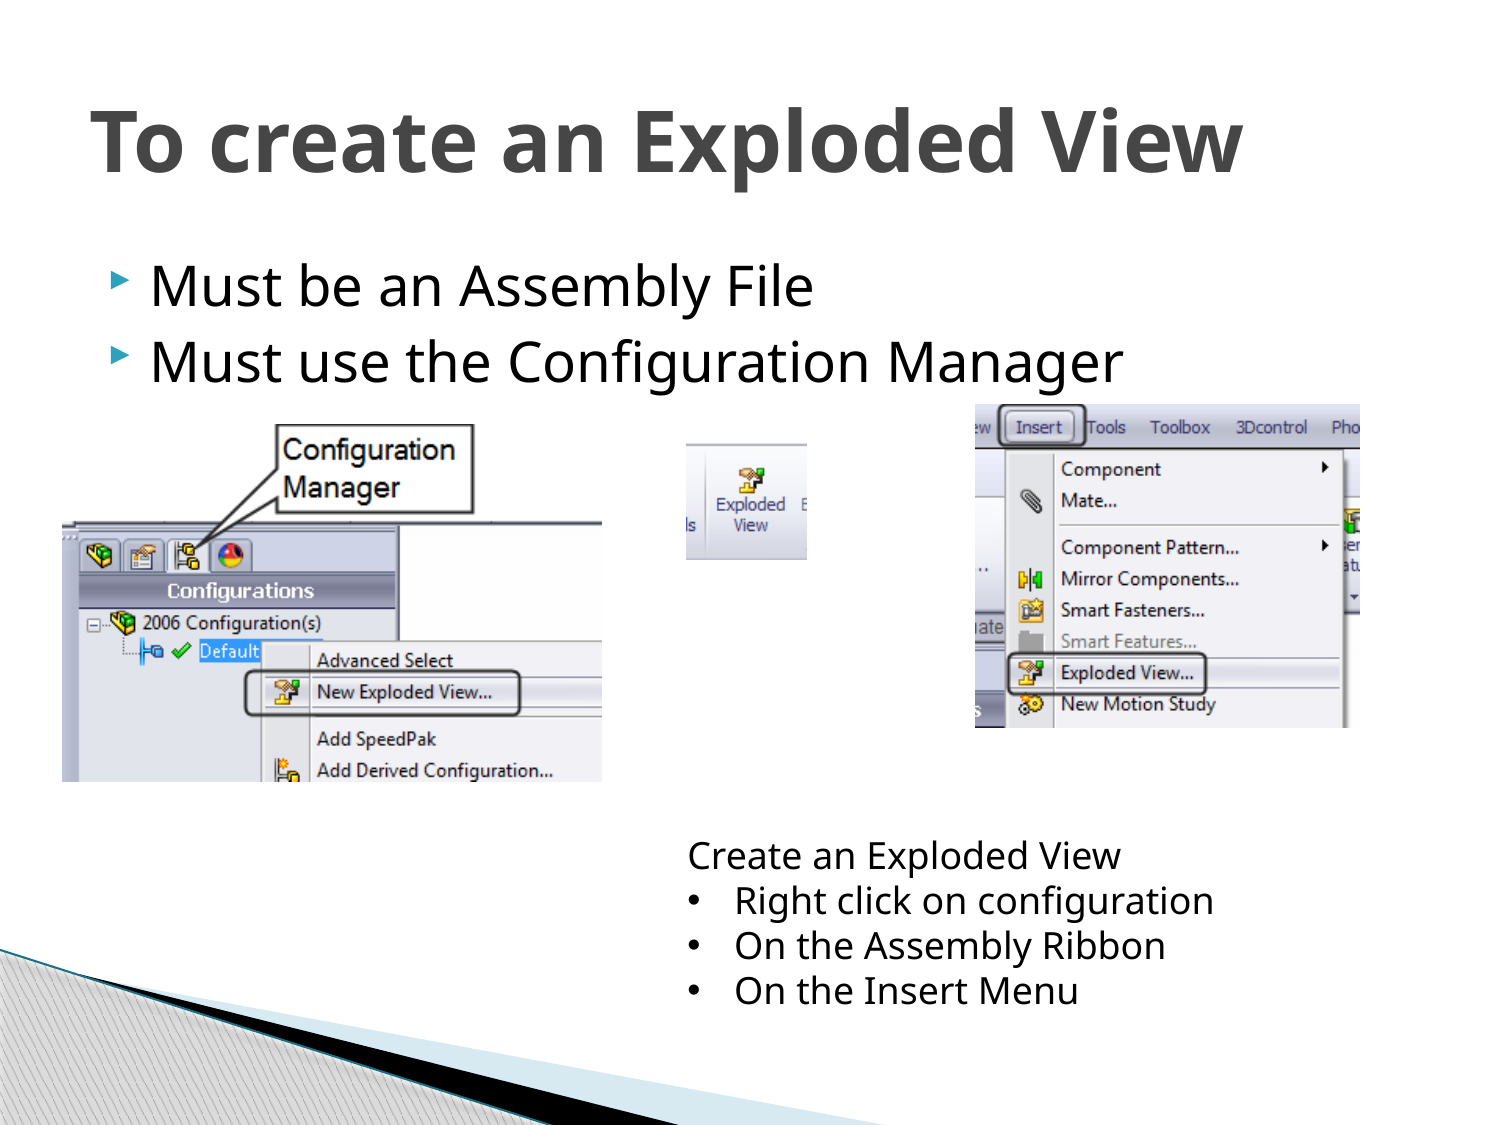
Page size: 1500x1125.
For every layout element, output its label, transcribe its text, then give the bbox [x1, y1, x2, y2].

text_box Create an Exploded View Right click on configuration On the Assembly Ribbon On the Insert Menu [672, 824, 1323, 1020]
picture [974, 404, 1360, 729]
title To create an Exploded View [75, 45, 1425, 233]
list Must be an Assembly File Must use the Configuration Manager [75, 243, 1425, 425]
picture [62, 424, 602, 782]
picture [685, 443, 807, 560]
